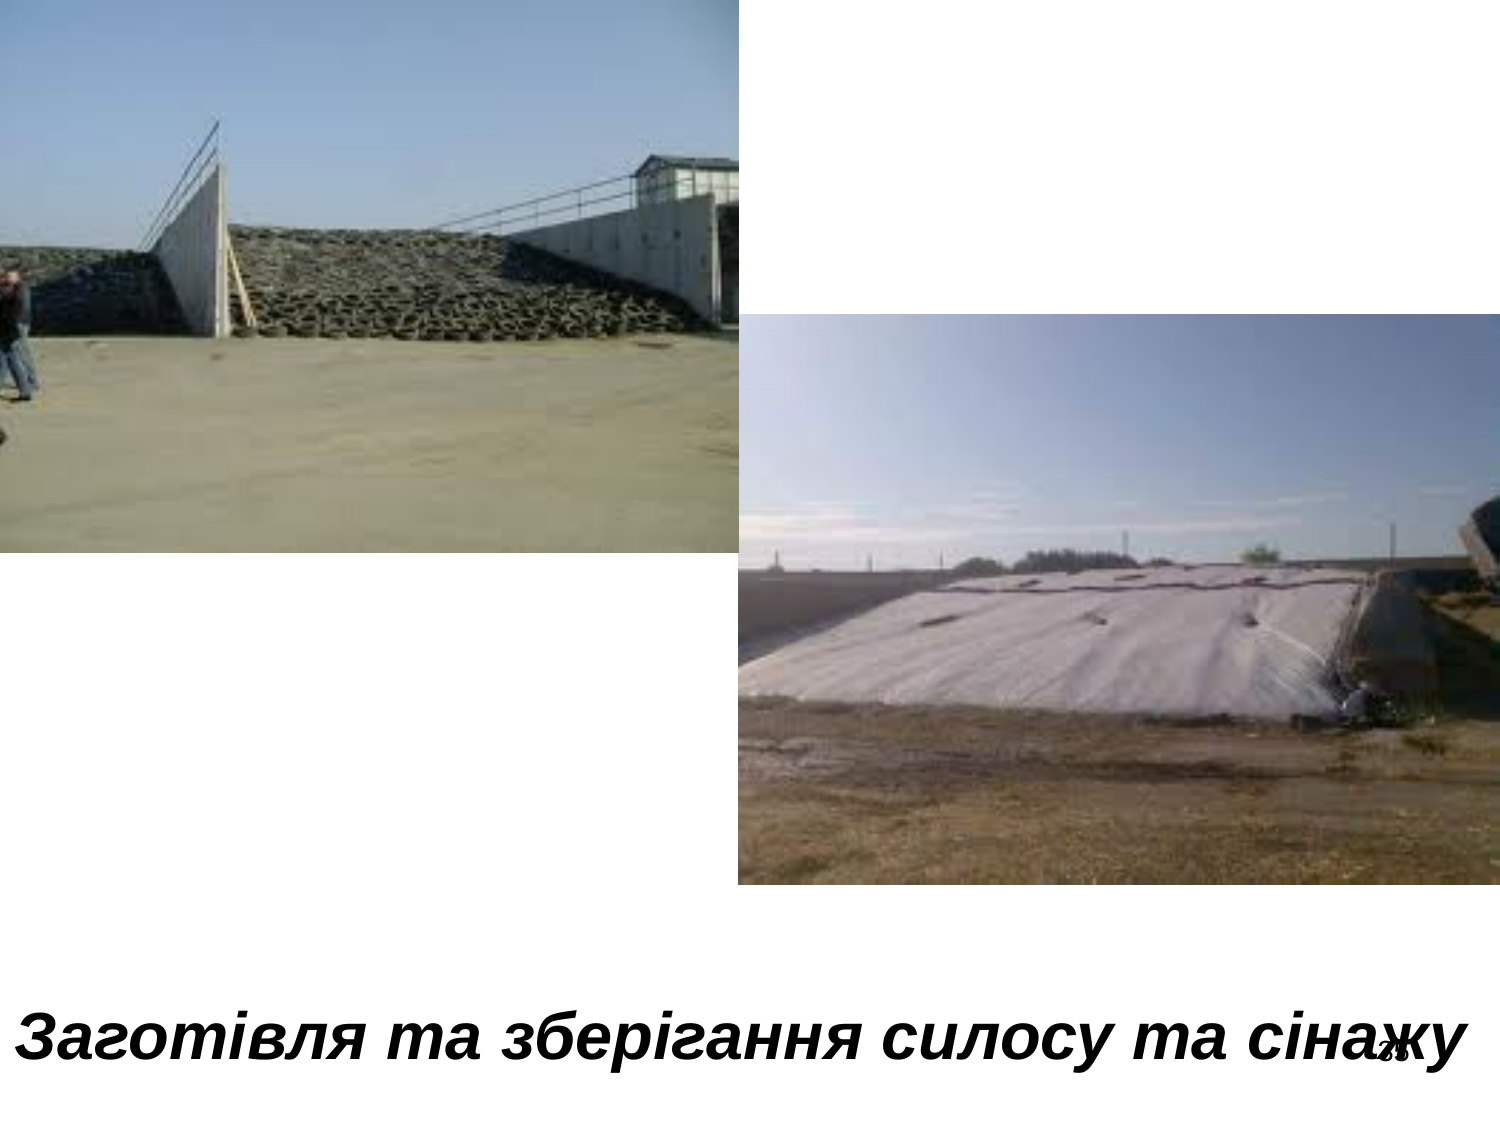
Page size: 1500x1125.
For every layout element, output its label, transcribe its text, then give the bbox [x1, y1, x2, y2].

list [737, 314, 1500, 886]
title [0, 0, 739, 554]
text_box Заготівля та зберігання силосу та сінажу [0, 940, 1500, 1125]
slide_number 35 [1074, 1024, 1426, 1103]
